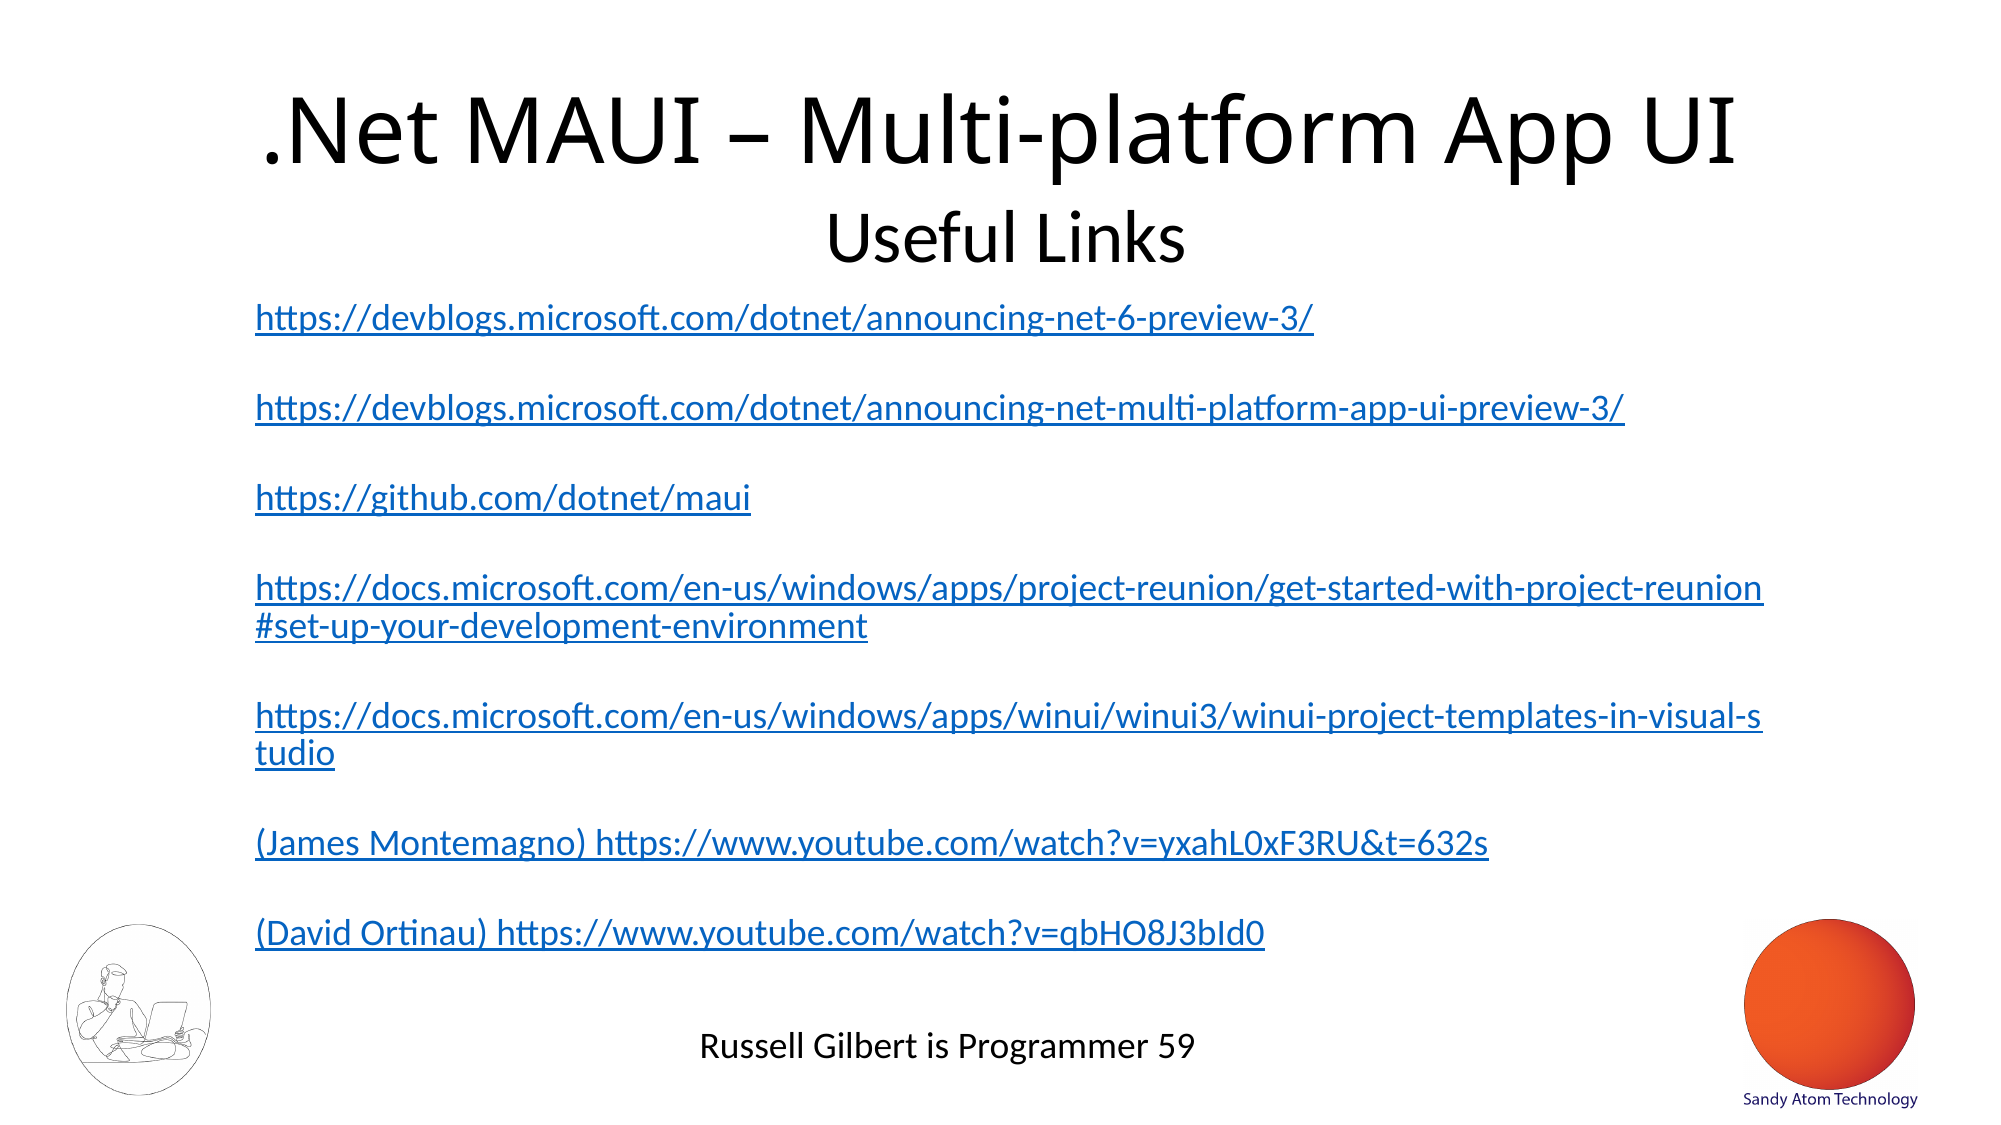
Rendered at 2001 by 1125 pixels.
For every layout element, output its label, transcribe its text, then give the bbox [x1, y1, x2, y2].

title .Net MAUI – Multi-platform App UI [137, 67, 1863, 201]
text_box Useful Links [222, 179, 1790, 285]
picture [1743, 919, 1918, 1109]
picture [46, 919, 228, 1101]
text_box Russell Gilbert is Programmer 59 [240, 1014, 1656, 1074]
text_box https://devblogs.microsoft.com/dotnet/announcing-net-6-preview-3/ https://devblogs.microsoft.com/dotnet/announcing-net-multi-platform-app-ui-preview-3/ https://github.com/dotnet/maui https://docs.microsoft.com/en-us/windows/apps/project-reunion/get-started-with-project-reunion#set-up-your-development-environment https://docs.microsoft.com/en-us/windows/apps/winui/winui3/winui-project-templates-in-visual-studio (James Montemagno) https://www.youtube.com/watch?v=yxahL0xF3RU&t=632s (David Ortinau) https://www.youtube.com/watch?v=qbHO8J3bId0 [240, 285, 1790, 976]
